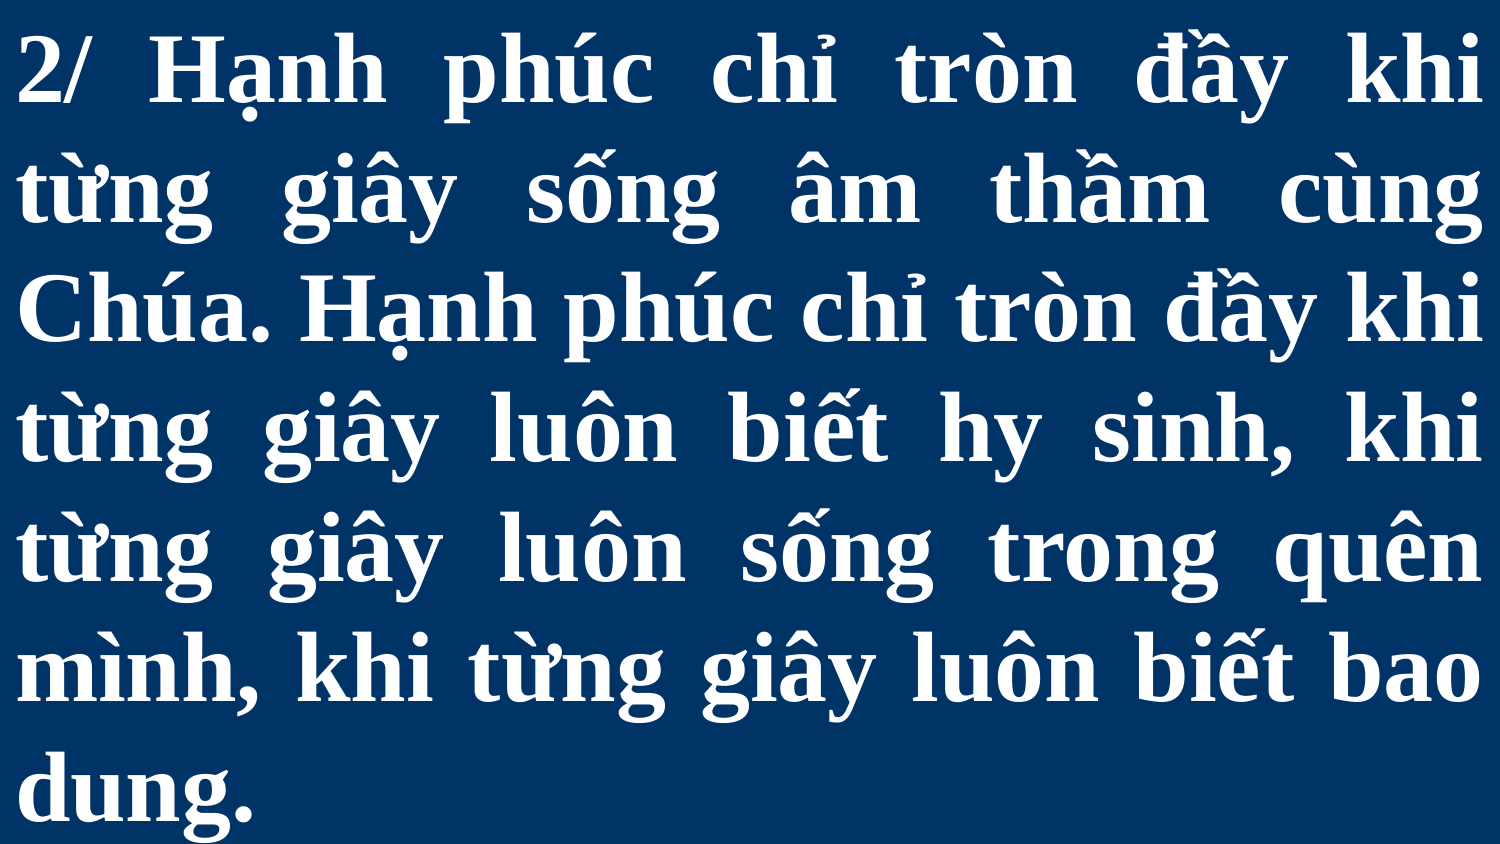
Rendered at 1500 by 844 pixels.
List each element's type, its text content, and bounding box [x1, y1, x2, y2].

title 2/ Hạnh phúc chỉ tròn đầy khi từng giây sống âm thầm cùng Chúa. Hạnh phúc chỉ tròn đầy khi từng giây luôn biết hy sinh, khi từng giây luôn sống trong quên mình, khi từng giây luôn biết bao dung. [0, 0, 1500, 844]
